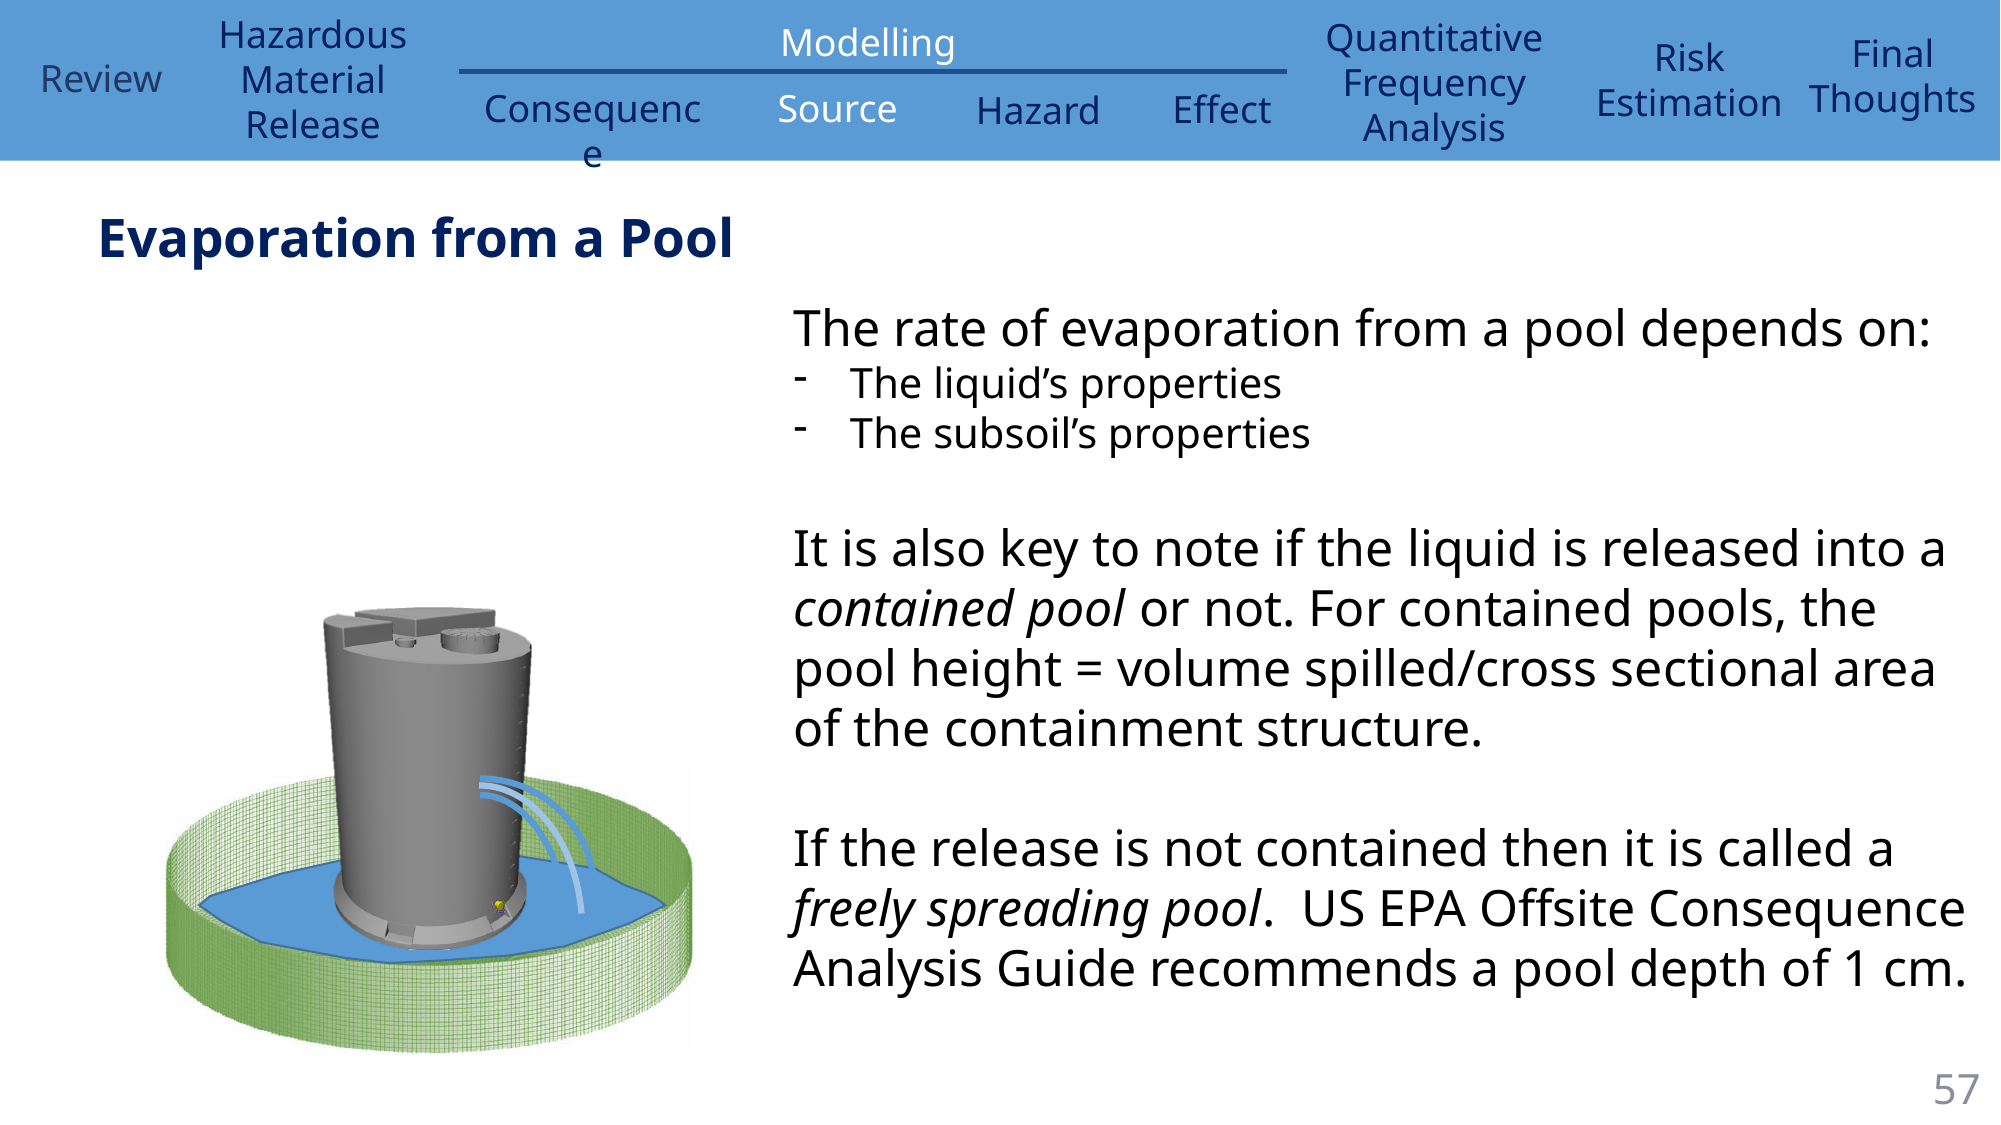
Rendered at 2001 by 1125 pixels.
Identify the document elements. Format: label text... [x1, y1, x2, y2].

text_box The rate of evaporation from a pool depends on: The liquid’s properties The subsoil’s properties It is also key to note if the liquid is released into a contained pool or not. For contained pools, the pool height = volume spilled/cross sectional area of the containment structure. If the release is not contained then it is called a freely spreading pool. US EPA Offsite Consequence Analysis Guide recommends a pool depth of 1 cm. [778, 289, 1996, 1125]
text_box Evaporation from a Pool [82, 197, 1923, 277]
picture [165, 607, 694, 1055]
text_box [365, 778, 595, 1084]
